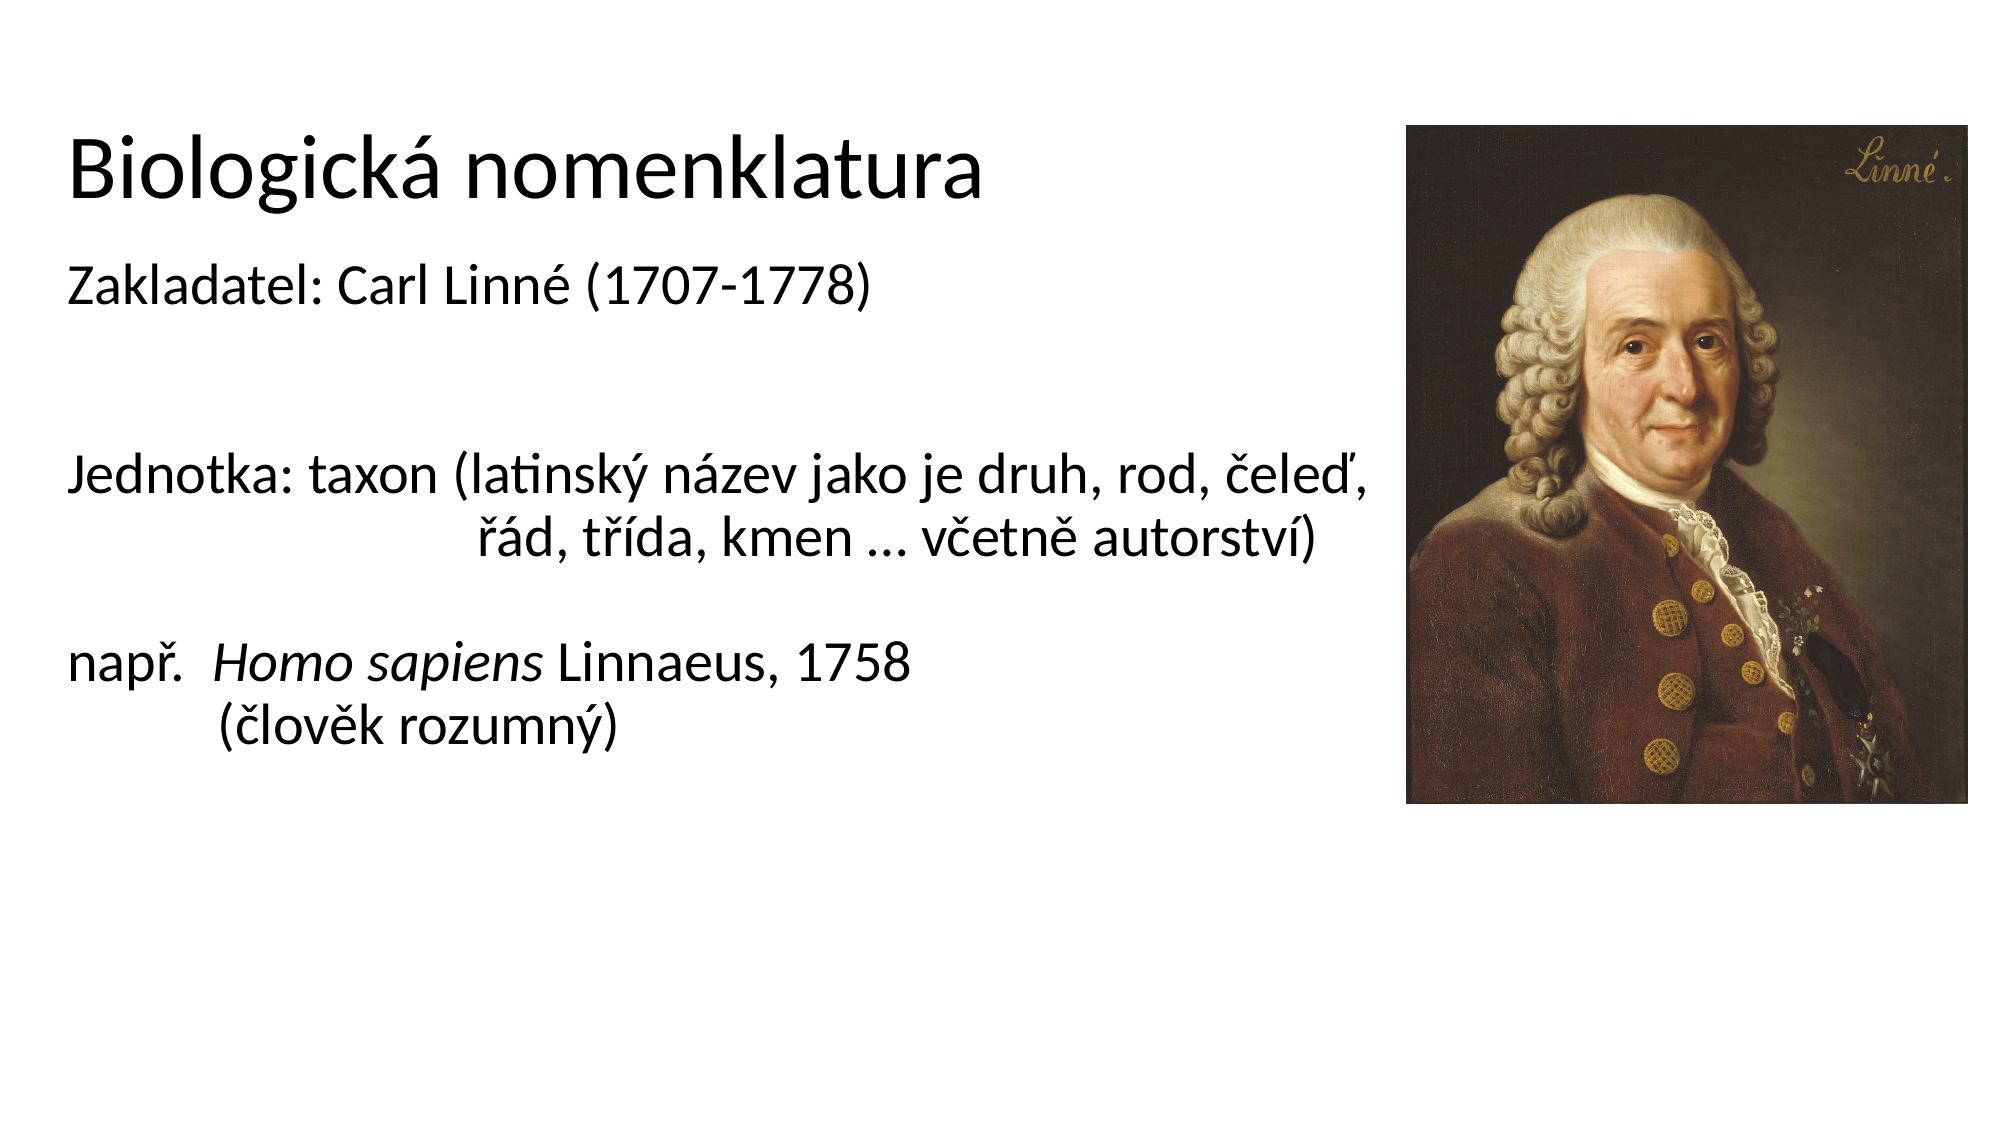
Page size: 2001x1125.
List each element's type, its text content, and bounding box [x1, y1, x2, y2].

title Biologická nomenklatura [52, 59, 1863, 246]
list Zakladatel: Carl Linné (1707-1778) Jednotka: taxon (latinský název jako je druh, rod, čeleď, řád, třída, kmen … včetně autorství) např. Homo sapiens Linnaeus, 1758 (člověk rozumný) [52, 246, 1407, 1090]
picture [1406, 125, 1968, 804]
